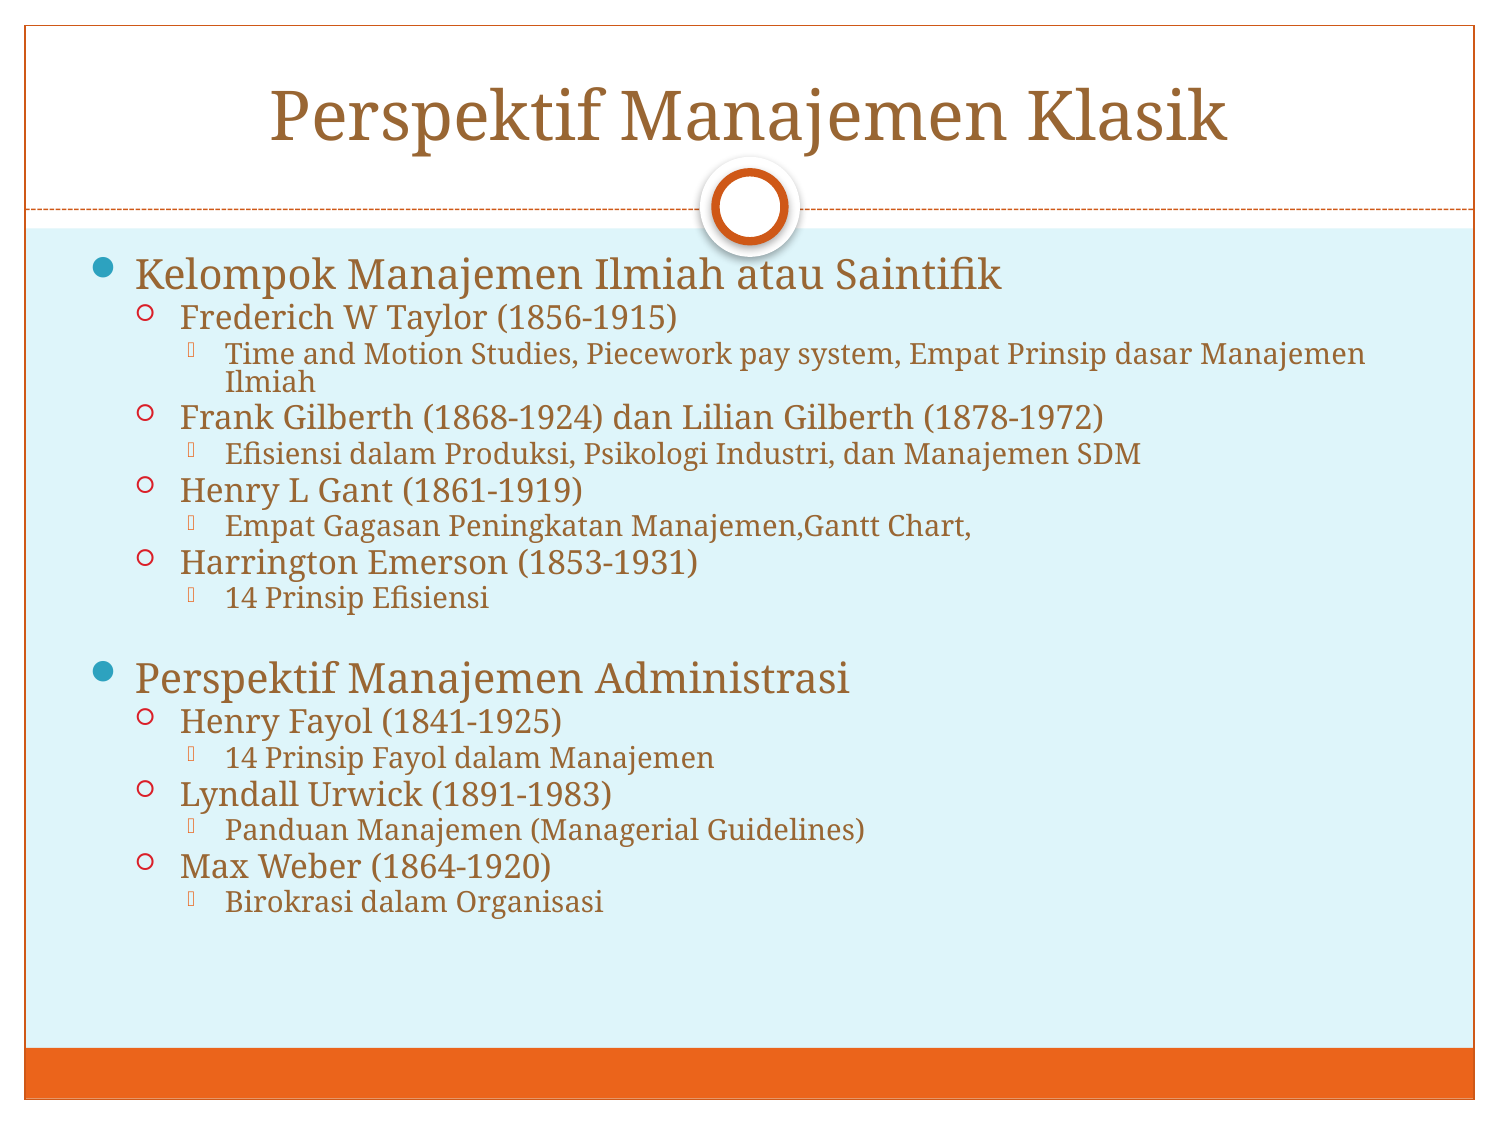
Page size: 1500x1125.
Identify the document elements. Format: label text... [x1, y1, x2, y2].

title Perspektif Manajemen Klasik [49, 37, 1450, 162]
list Kelompok Manajemen Ilmiah atau Saintifik Frederich W Taylor (1856-1915) Time and Motion Studies, Piecework pay system, Empat Prinsip dasar Manajemen Ilmiah Frank Gilberth (1868-1924) dan Lilian Gilberth (1878-1972) Efisiensi dalam Produksi, Psikologi Industri, dan Manajemen SDM Henry L Gant (1861-1919) Empat Gagasan Peningkatan Manajemen,Gantt Chart, Harrington Emerson (1853-1931) 14 Prinsip Efisiensi Perspektif Manajemen Administrasi Henry Fayol (1841-1925) 14 Prinsip Fayol dalam Manajemen Lyndall Urwick (1891-1983) Panduan Manajemen (Managerial Guidelines) Max Weber (1864-1920) Birokrasi dalam Organisasi [75, 249, 1438, 988]
